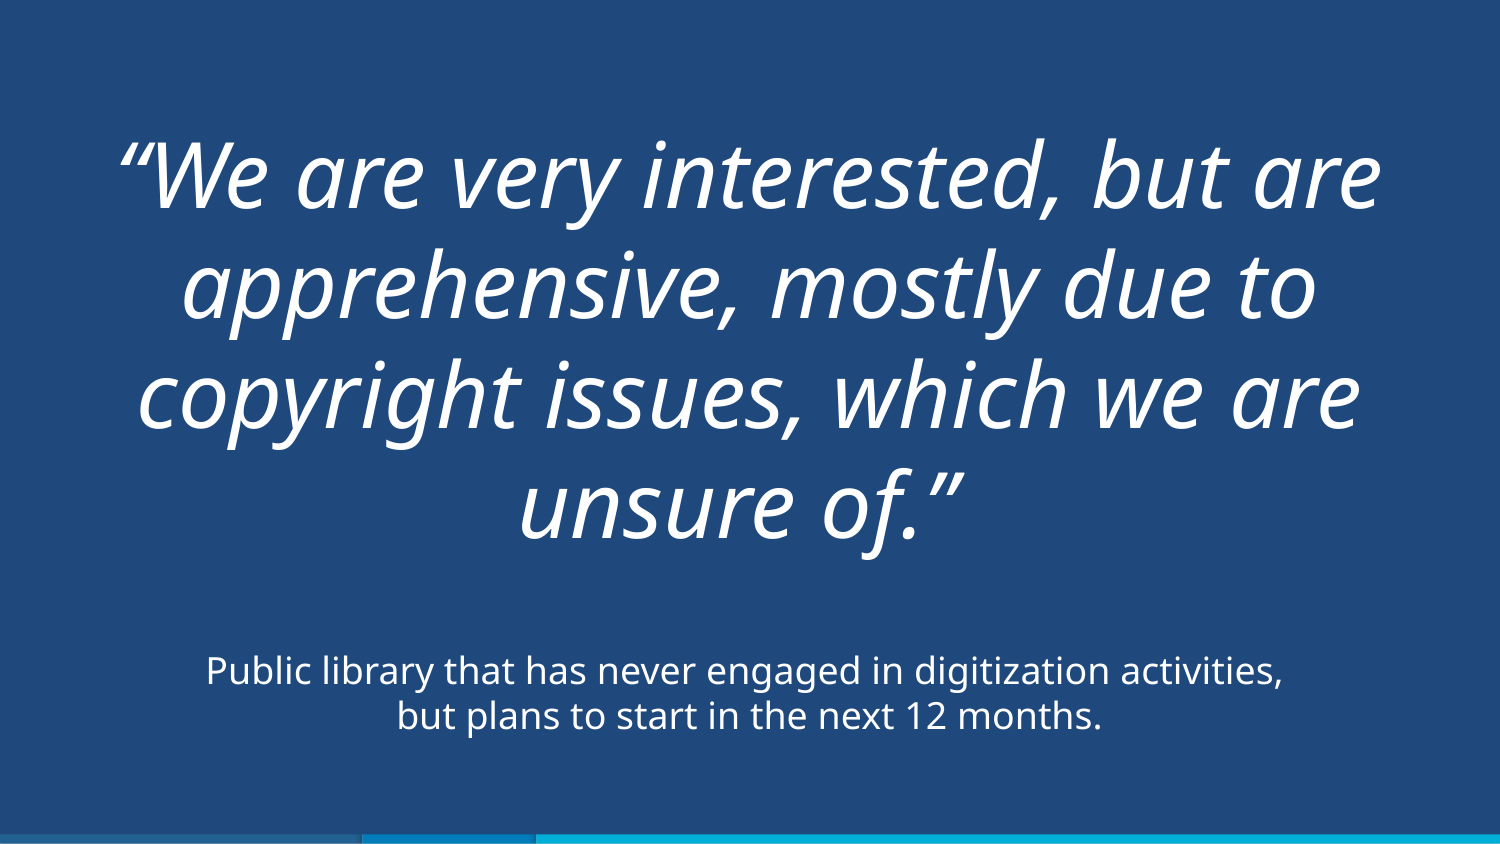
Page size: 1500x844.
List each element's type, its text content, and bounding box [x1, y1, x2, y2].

text_box “We are very interested, but are apprehensive, mostly due to copyright issues, which we are unsure of.” Public library that has never engaged in digitization activities, but plans to start in the next 12 months. [0, 0, 1500, 835]
